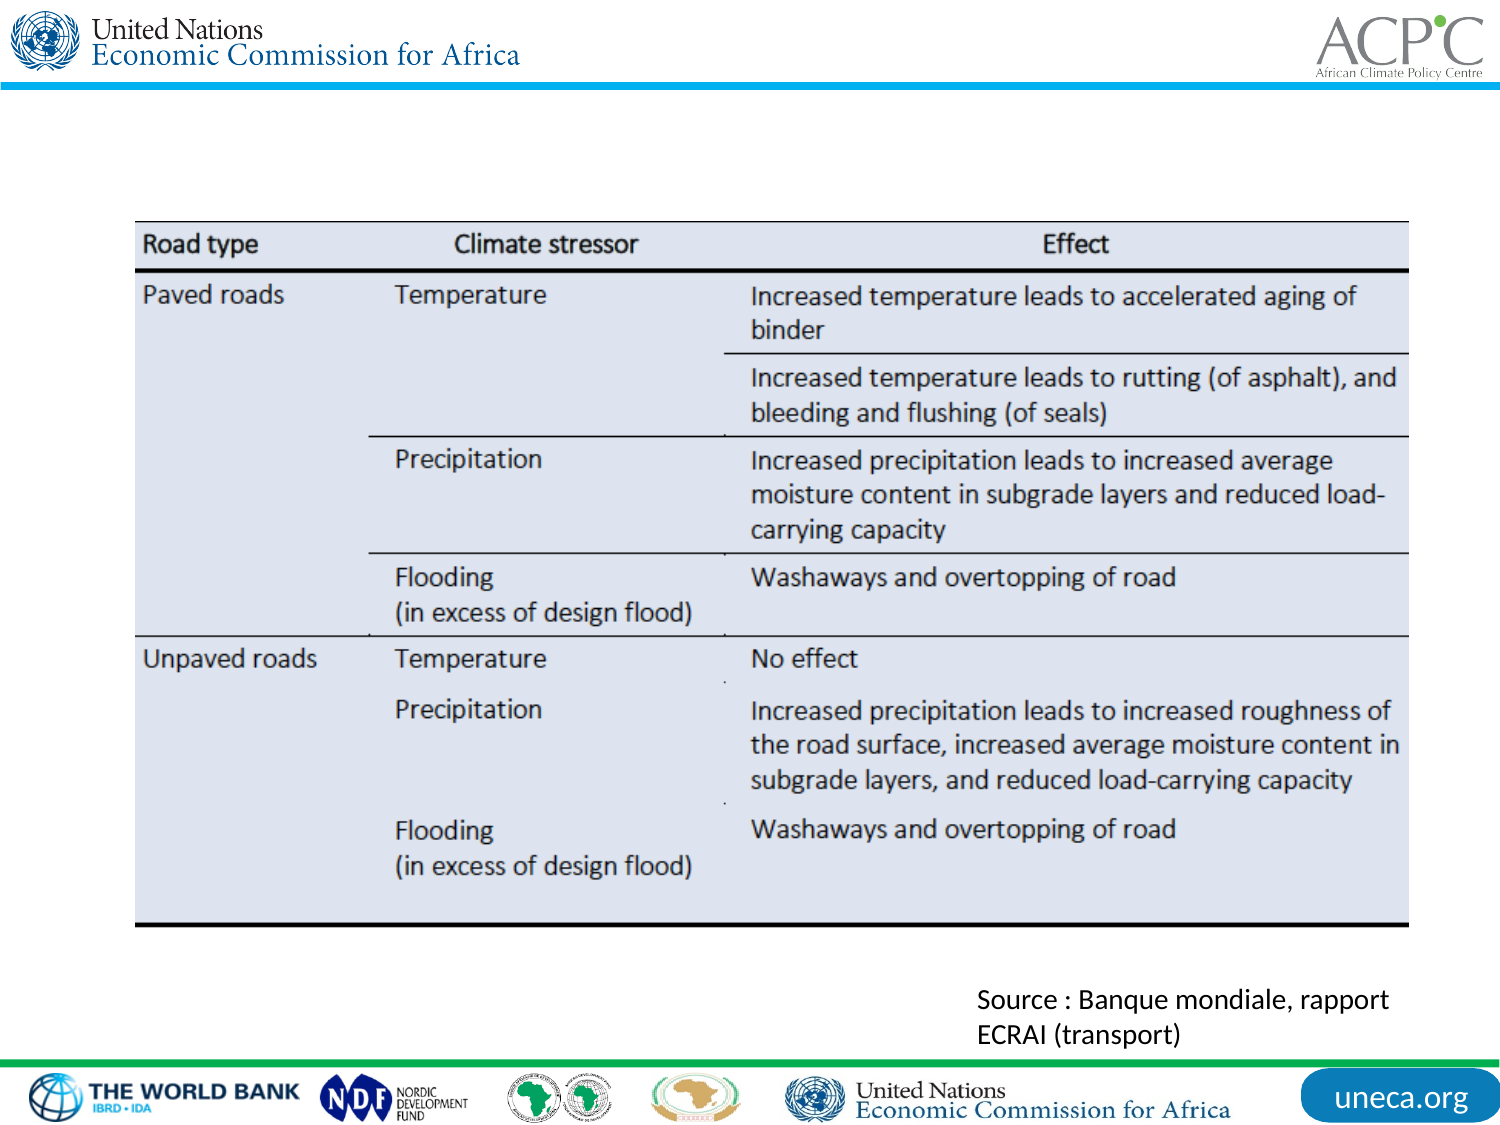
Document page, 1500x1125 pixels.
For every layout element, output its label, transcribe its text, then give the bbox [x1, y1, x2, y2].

picture [780, 1074, 1235, 1124]
picture [505, 1071, 614, 1124]
picture [135, 221, 1409, 929]
picture [29, 1073, 300, 1122]
picture [319, 1073, 468, 1122]
text_box Source : Banque mondiale, rapport ECRAI (transport) [962, 928, 1457, 1058]
picture [11, 11, 520, 71]
picture [651, 1072, 741, 1122]
picture [1312, 11, 1489, 81]
